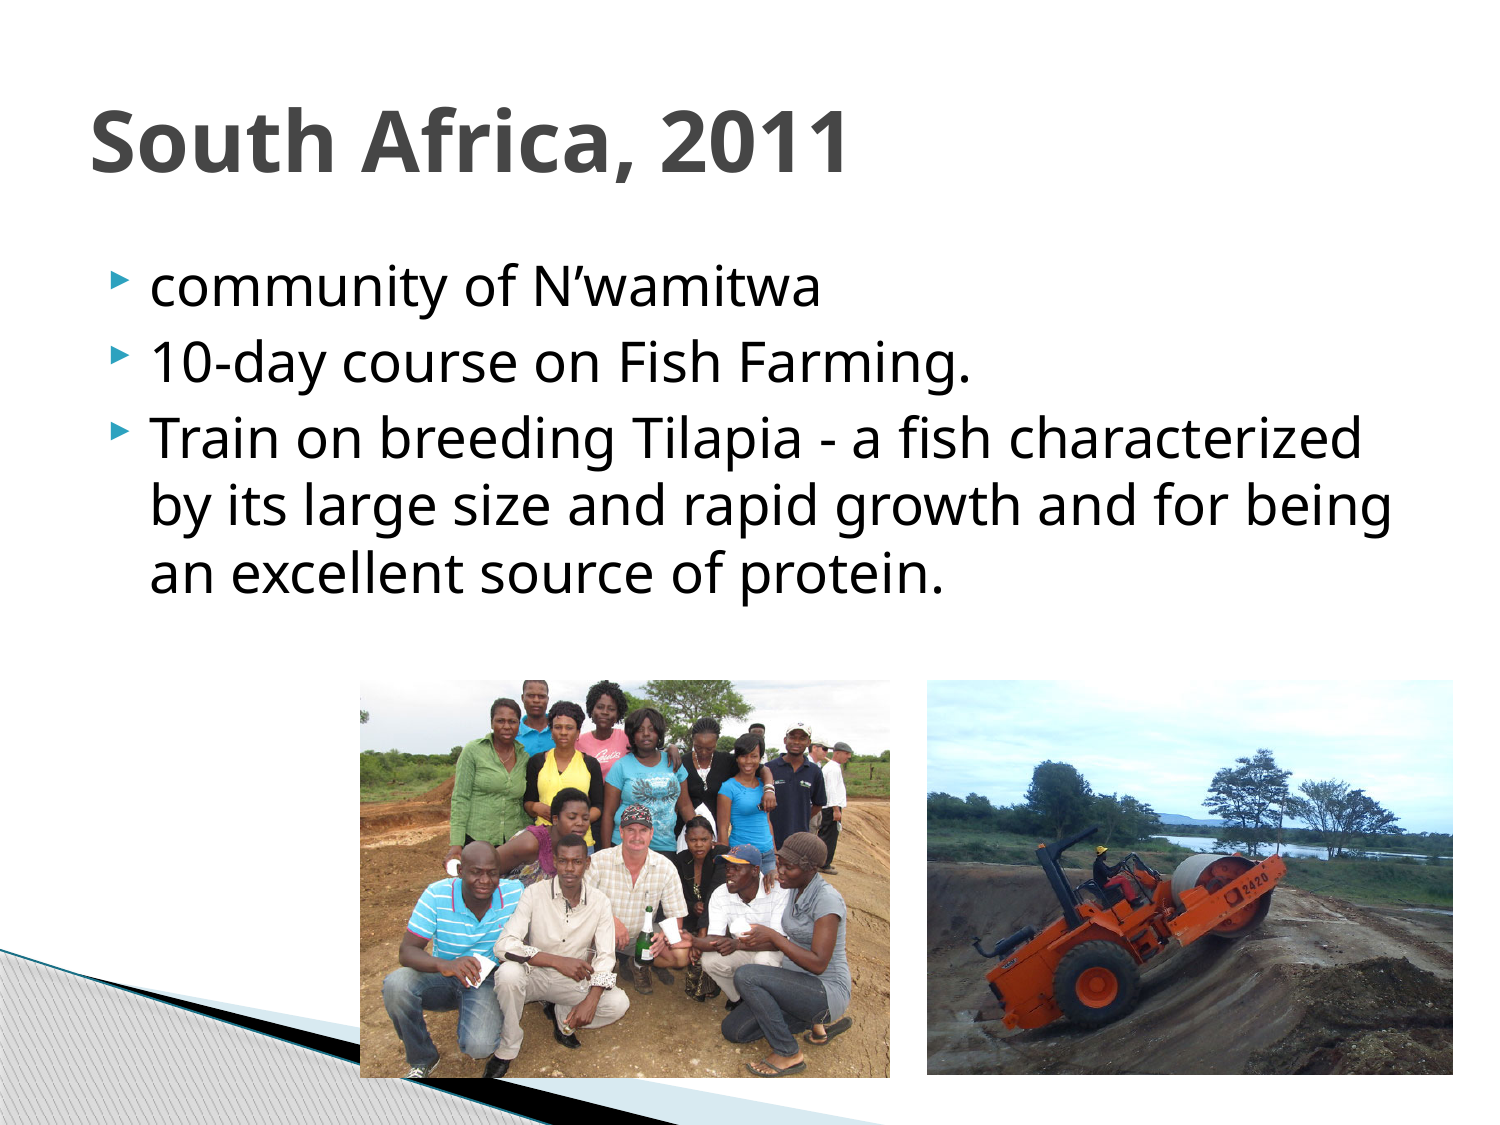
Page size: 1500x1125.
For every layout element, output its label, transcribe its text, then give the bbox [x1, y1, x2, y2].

picture [926, 680, 1453, 1076]
title South Africa, 2011 [75, 45, 1425, 233]
list community of N’wamitwa 10-day course on Fish Farming. Train on breeding Tilapia - a fish characterized by its large size and rapid growth and for being an excellent source of protein. [75, 243, 1425, 986]
picture [359, 680, 890, 1078]
